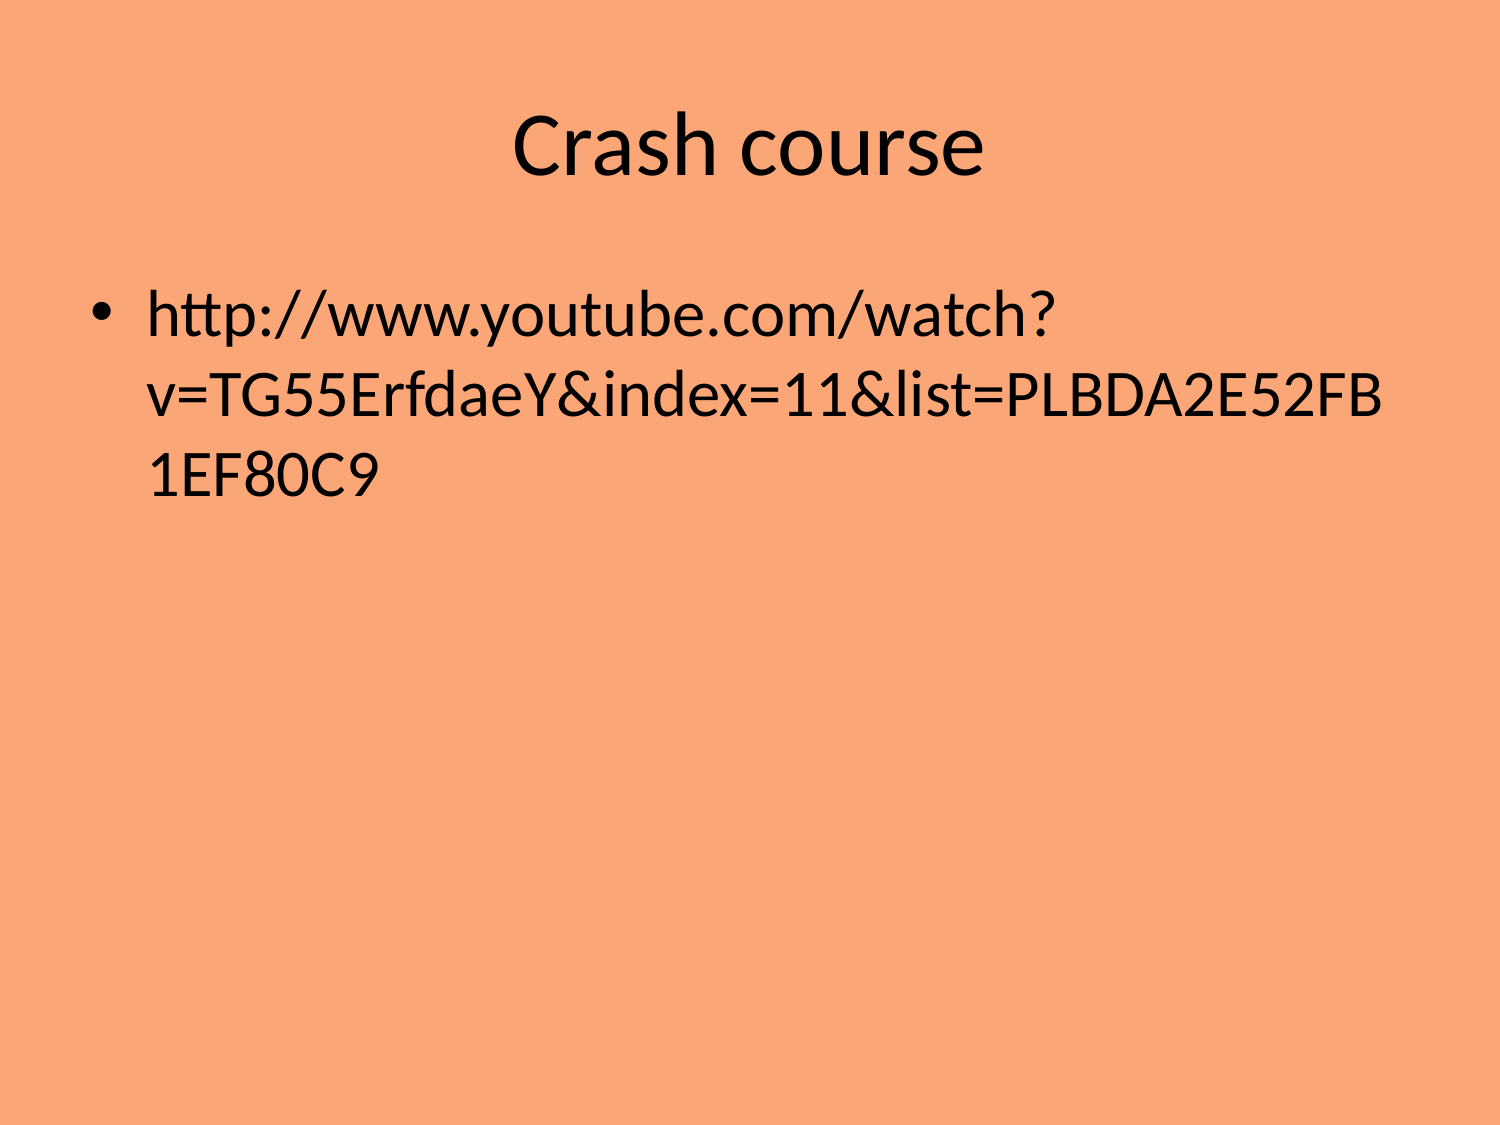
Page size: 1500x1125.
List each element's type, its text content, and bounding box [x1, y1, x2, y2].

list http://www.youtube.com/watch?v=TG55ErfdaeY&index=11&list=PLBDA2E52FB1EF80C9 [75, 262, 1425, 1005]
title Crash course [75, 45, 1425, 233]
